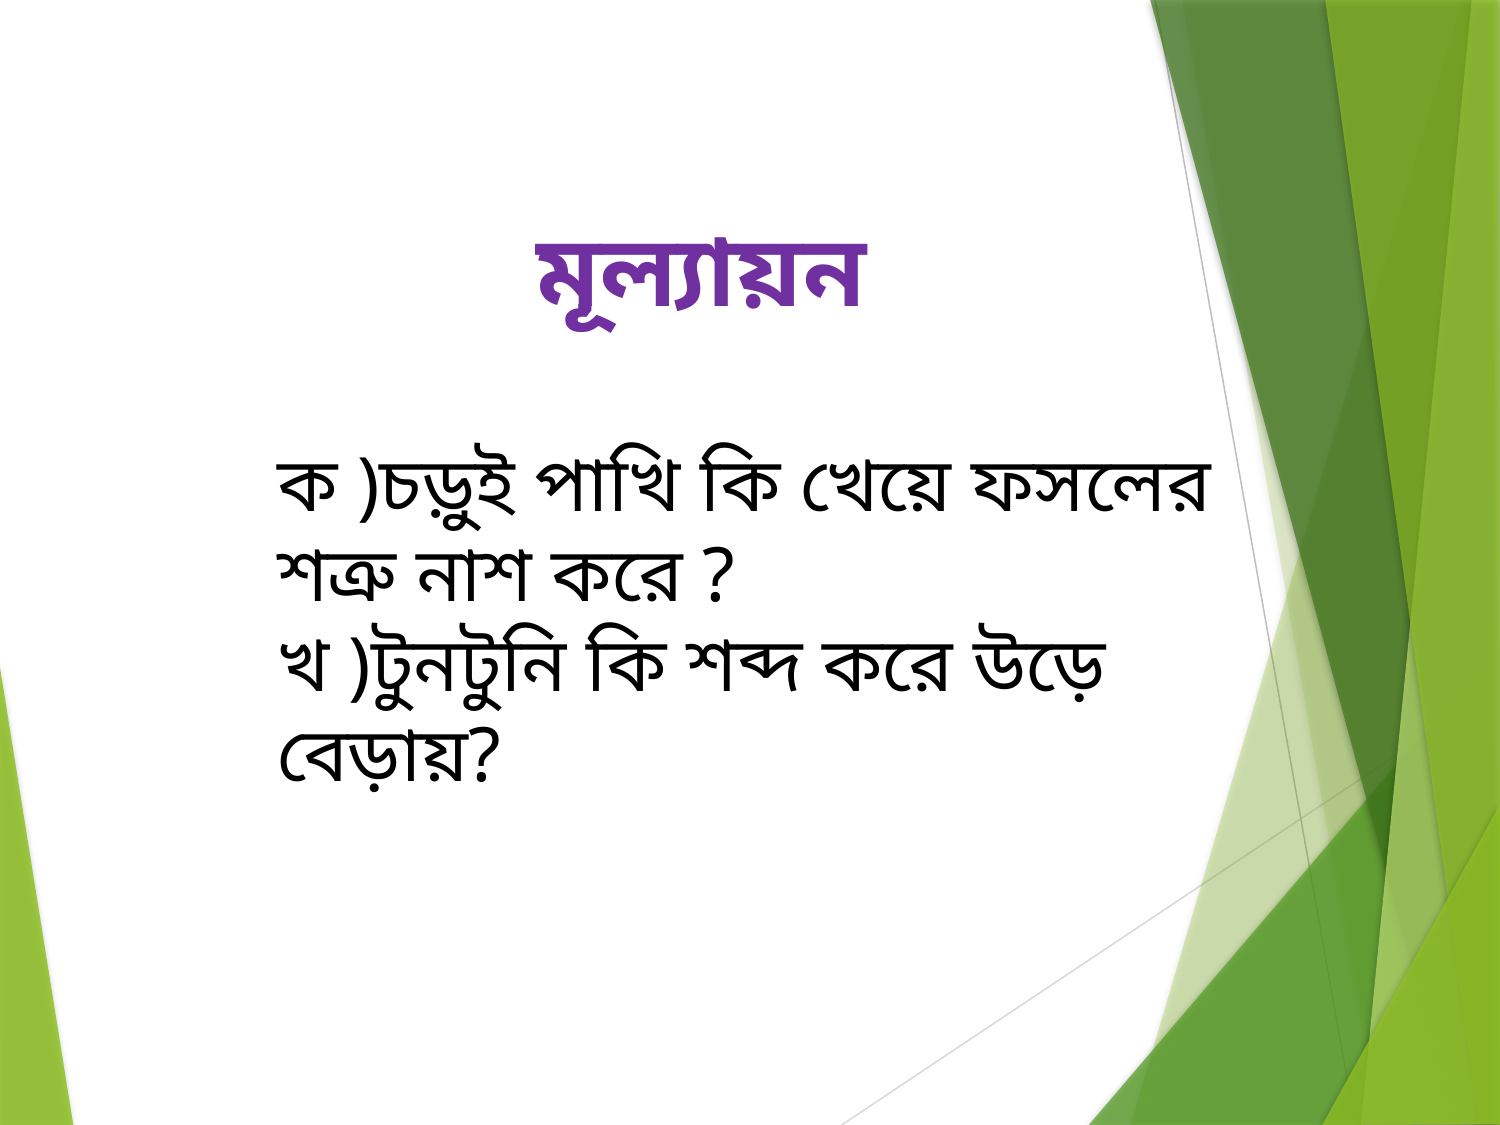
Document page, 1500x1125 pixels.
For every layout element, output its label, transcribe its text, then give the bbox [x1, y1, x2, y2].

text_box ক )চড়ুই পাখি কি খেয়ে ফসলের শত্রু নাশ করে ? খ )টুনটুনি কি শব্দ করে উড়ে বেড়ায়? [262, 429, 1263, 804]
text_box মূল্যায়ন [521, 199, 908, 335]
